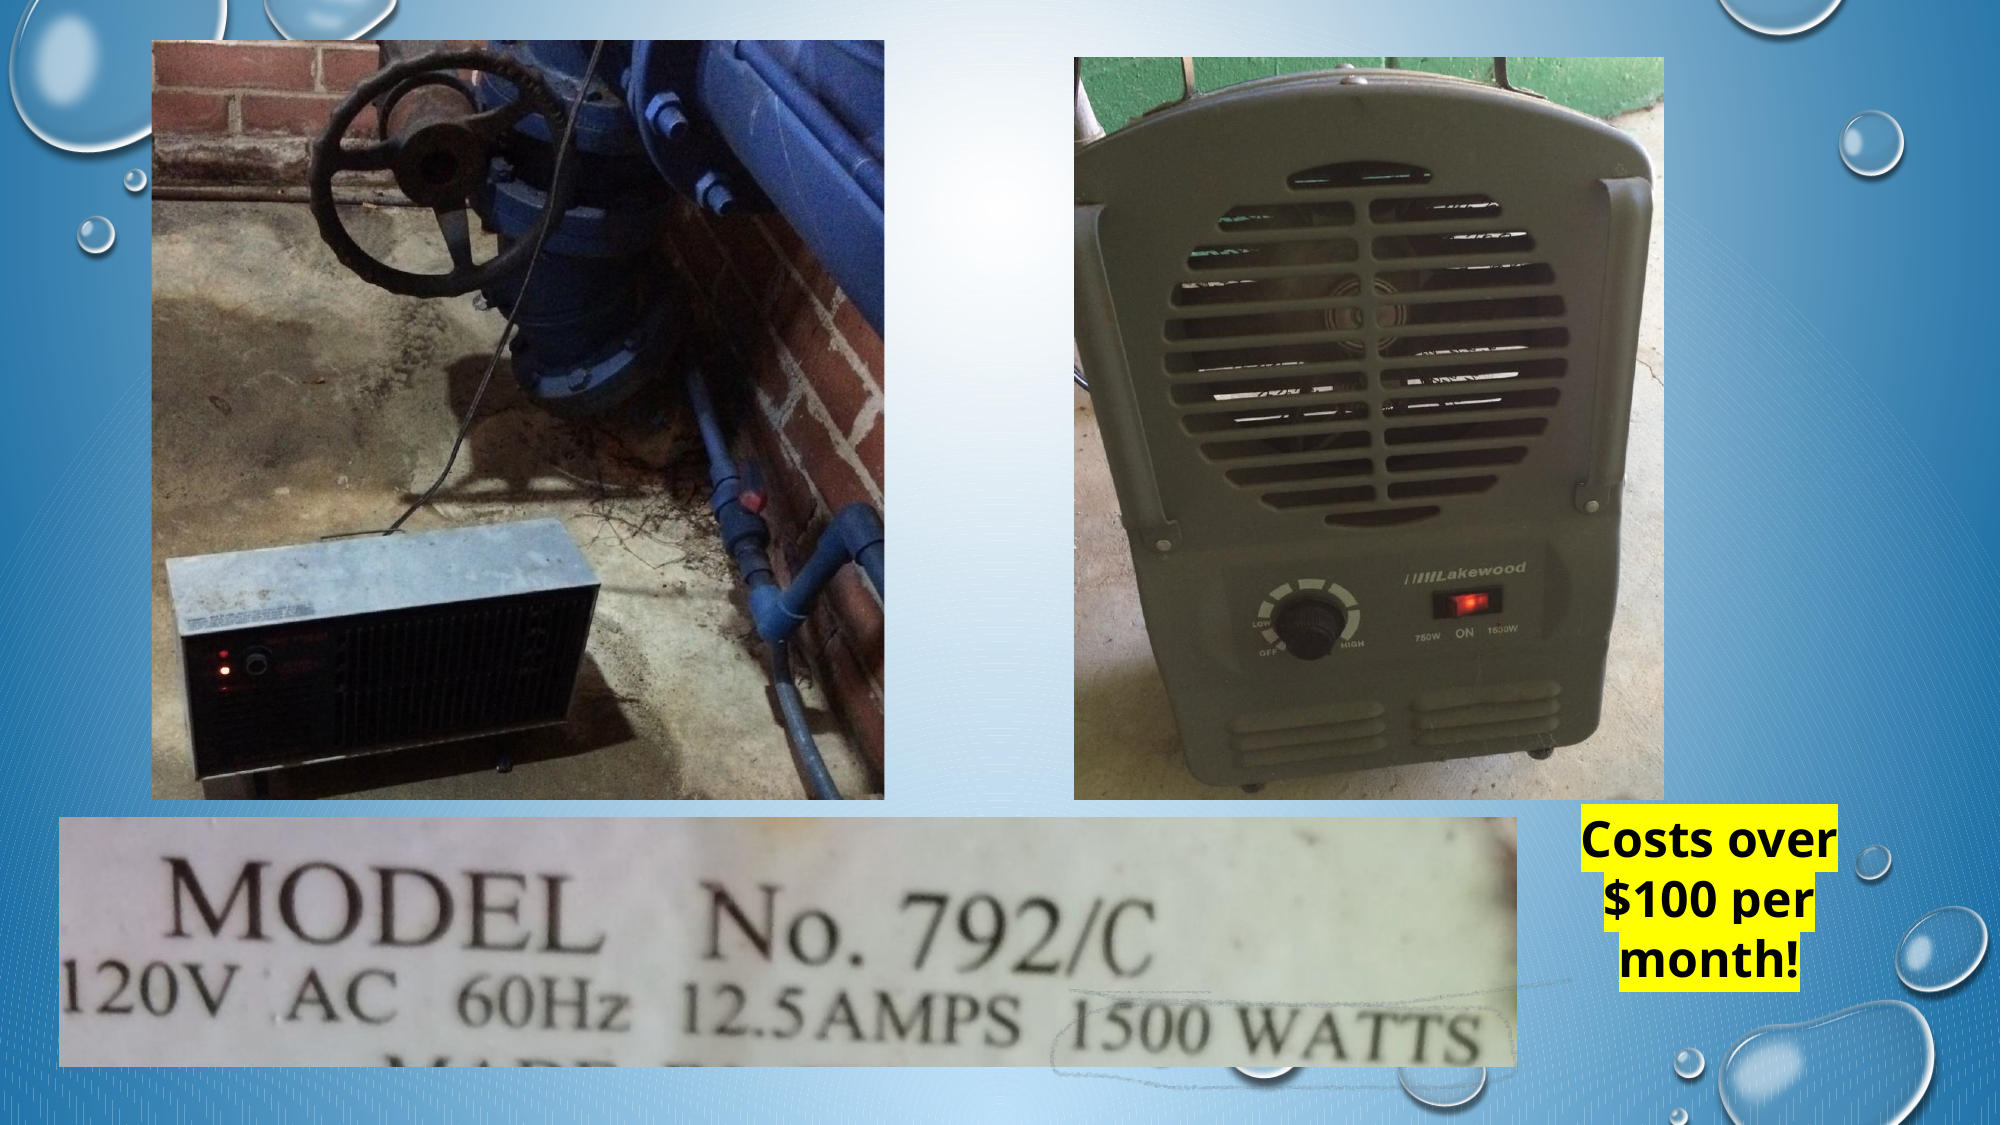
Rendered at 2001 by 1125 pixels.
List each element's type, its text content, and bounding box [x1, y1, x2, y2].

picture [0, 0, 2000, 1125]
text_box Costs over $100 per month! [1500, 799, 1919, 995]
